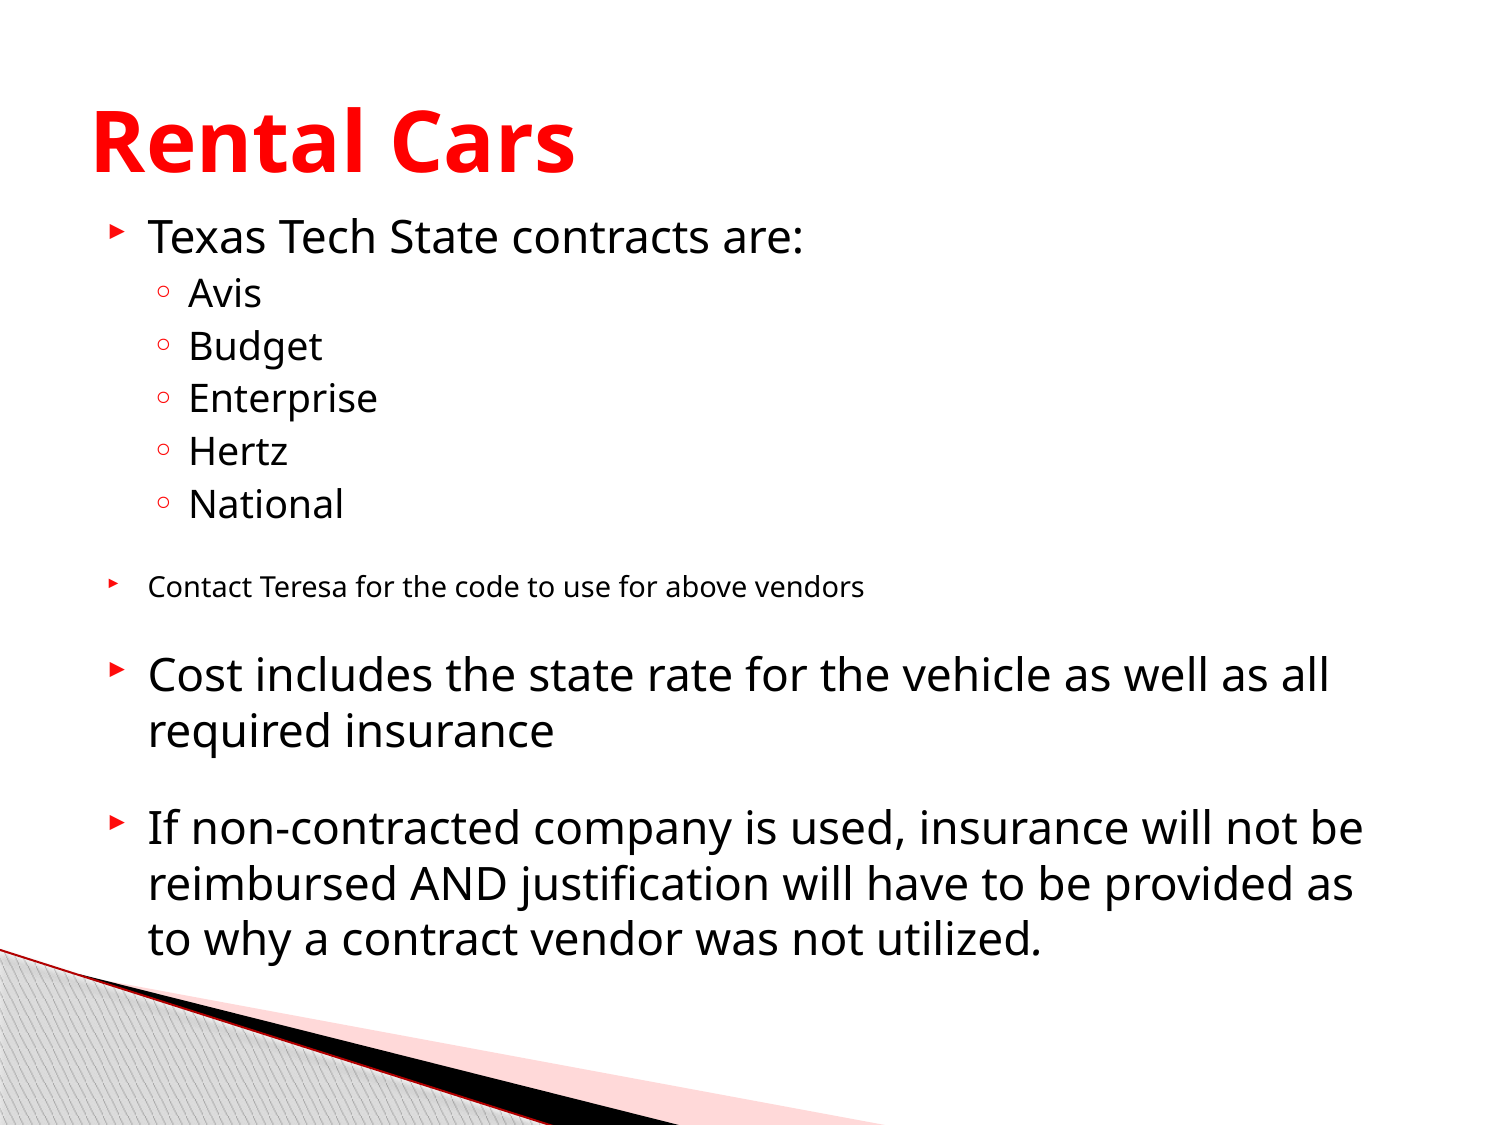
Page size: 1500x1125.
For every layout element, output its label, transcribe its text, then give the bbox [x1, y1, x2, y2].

title Rental Cars [75, 45, 1425, 233]
list Texas Tech State contracts are: Avis Budget Enterprise Hertz National Contact Teresa for the code to use for above vendors Cost includes the state rate for the vehicle as well as all required insurance If non-contracted company is used, insurance will not be reimbursed AND justification will have to be provided as to why a contract vendor was not utilized. [75, 233, 1425, 986]
